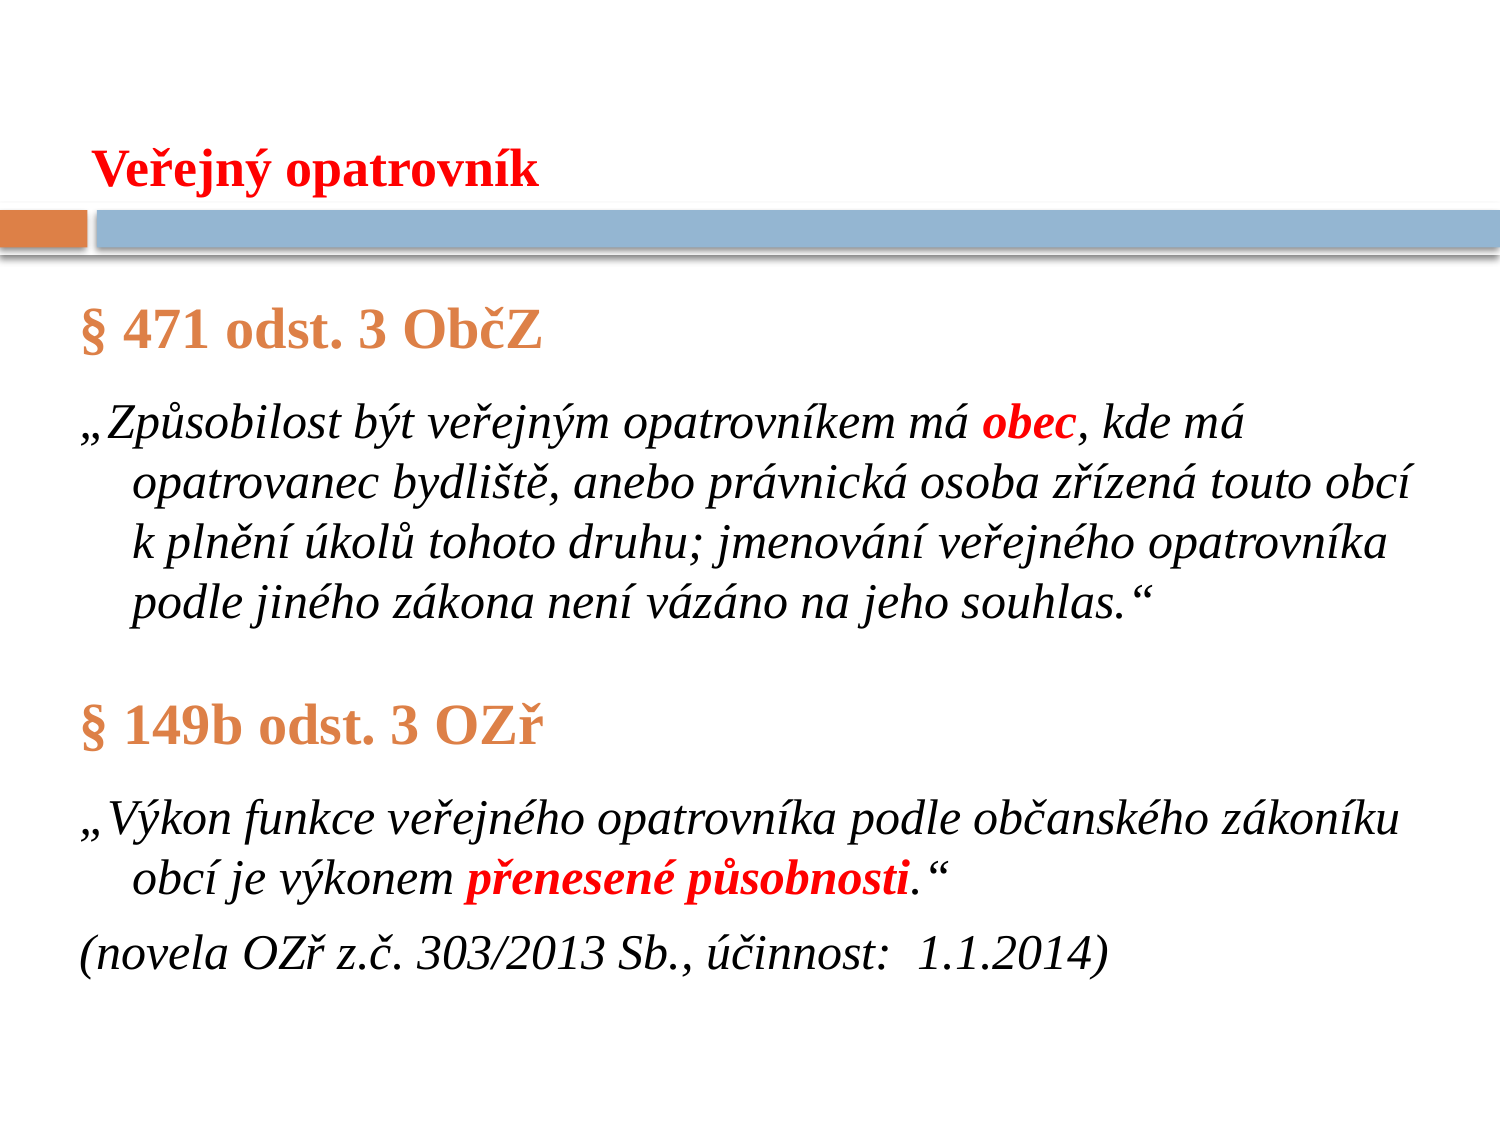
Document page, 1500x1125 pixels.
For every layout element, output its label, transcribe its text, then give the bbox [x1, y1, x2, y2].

list § 471 odst. 3 ObčZ „Způsobilost být veřejným opatrovníkem má obec, kde má opatrovanec bydliště, anebo právnická osoba zřízená touto obcí k plnění úkolů tohoto druhu; jmenování veřejného opatrovníka podle jiného zákona není vázáno na jeho souhlas.“ § 149b odst. 3 OZř „Výkon funkce veřejného opatrovníka podle občanského zákoníku obcí je výkonem přenesené působnosti.“ (novela OZř z.č. 303/2013 Sb., účinnost: 1.1.2014) [64, 290, 1436, 1035]
title Veřejný opatrovník [76, 66, 1388, 256]
